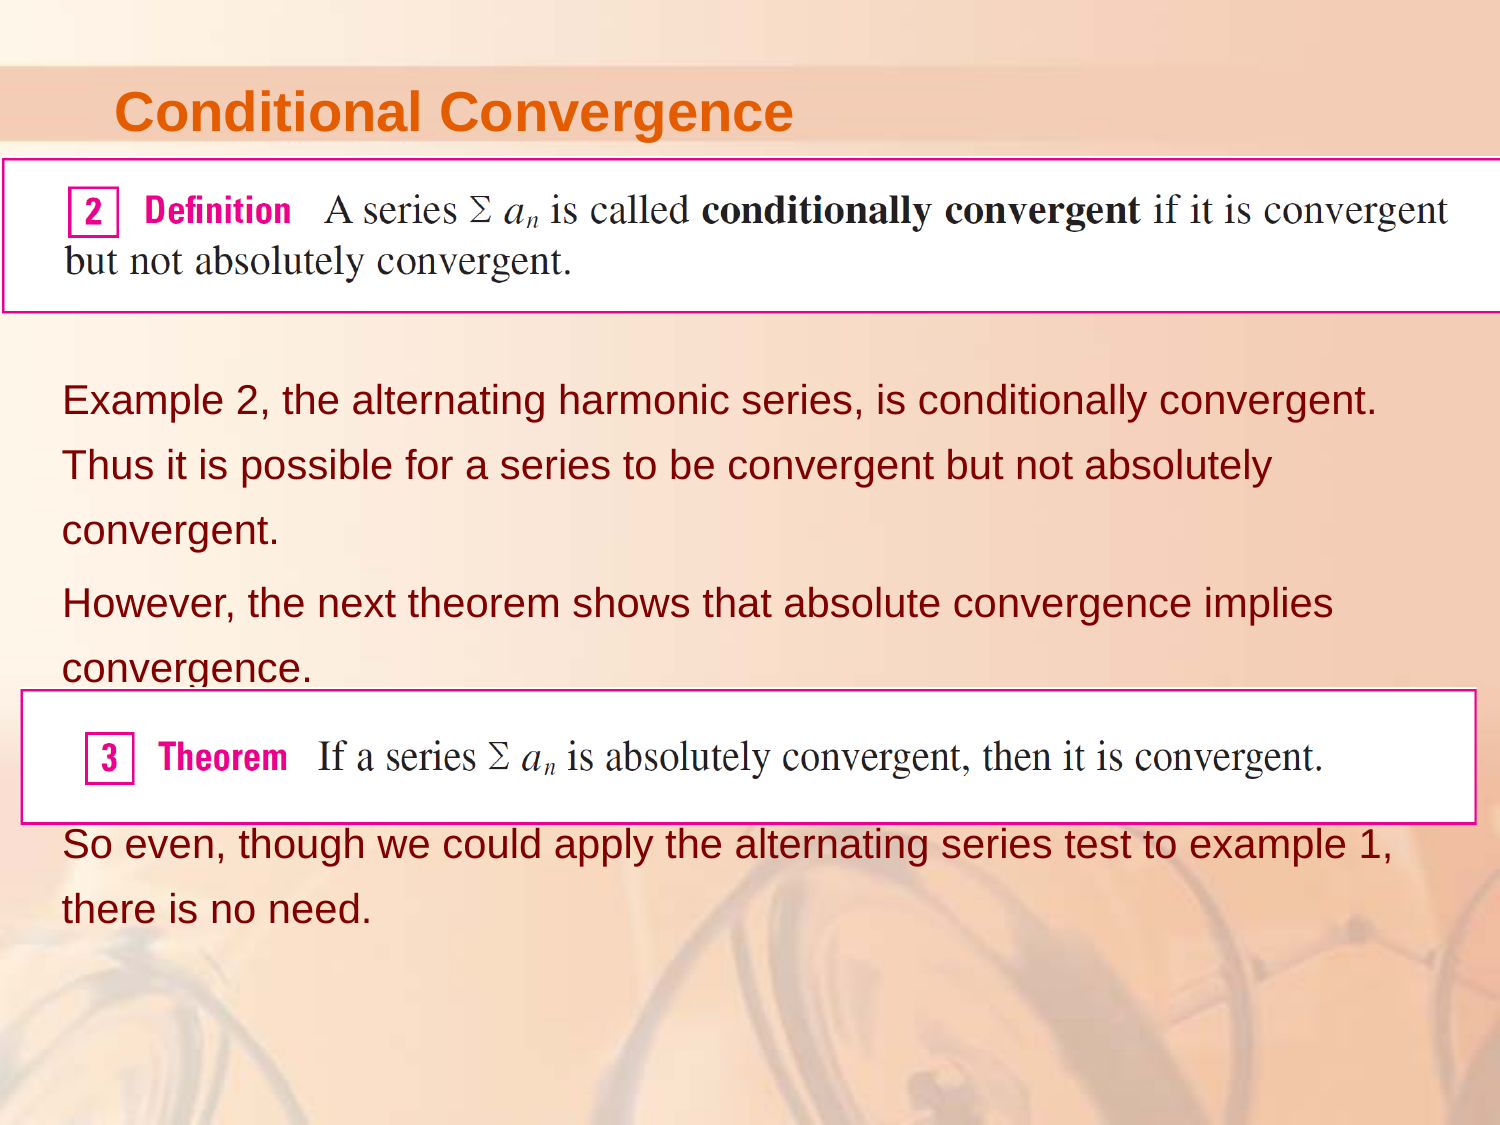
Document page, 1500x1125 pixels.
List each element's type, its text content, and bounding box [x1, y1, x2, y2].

list Example 2, the alternating harmonic series, is conditionally convergent. Thus it is possible for a series to be convergent but not absolutely convergent. However, the next theorem shows that absolute convergence implies convergence. So even, though we could apply the alternating series test to example 1, there is no need. [46, 350, 1483, 1064]
title Conditional Convergence [99, 60, 975, 156]
picture [0, 0, 1500, 1125]
